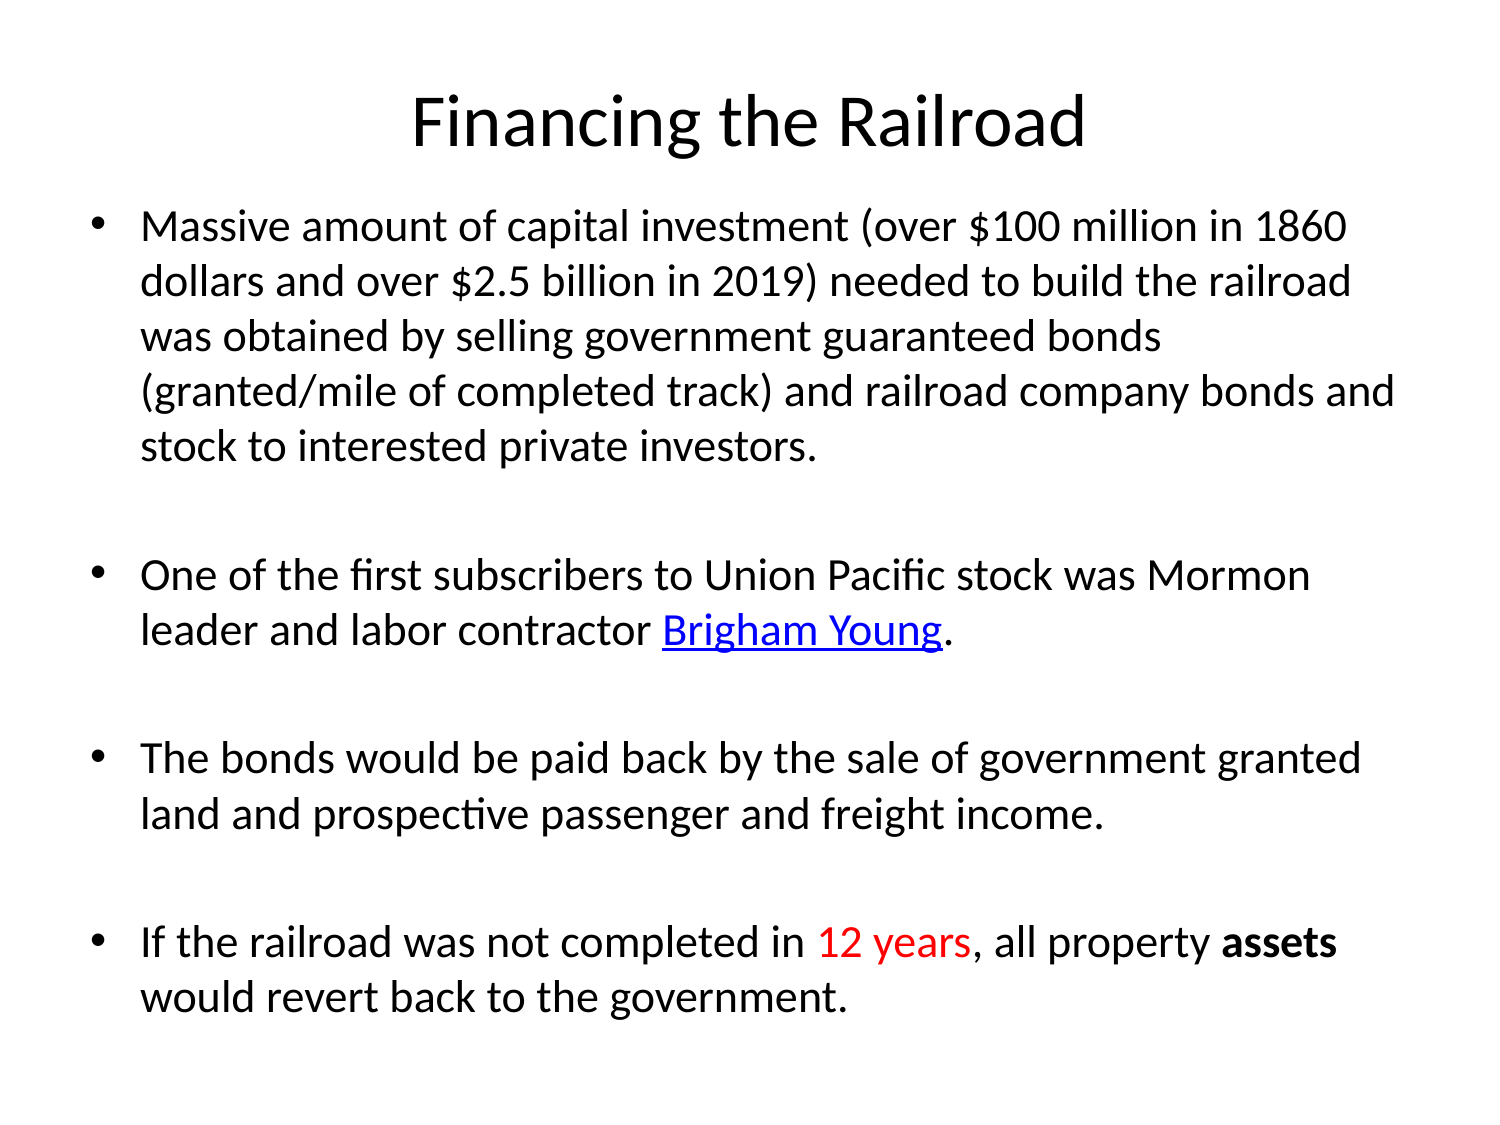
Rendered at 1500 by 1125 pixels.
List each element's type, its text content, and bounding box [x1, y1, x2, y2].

list Massive amount of capital investment (over $100 million in 1860 dollars and over $2.5 billion in 2019) needed to build the railroad was obtained by selling government guaranteed bonds (granted/mile of completed track) and railroad company bonds and stock to interested private investors. One of the first subscribers to Union Pacific stock was Mormon leader and labor contractor Brigham Young. The bonds would be paid back by the sale of government granted land and prospective passenger and freight income. If the railroad was not completed in 12 years, all property assets would revert back to the government. [75, 187, 1438, 1038]
title Financing the Railroad [75, 45, 1425, 187]
